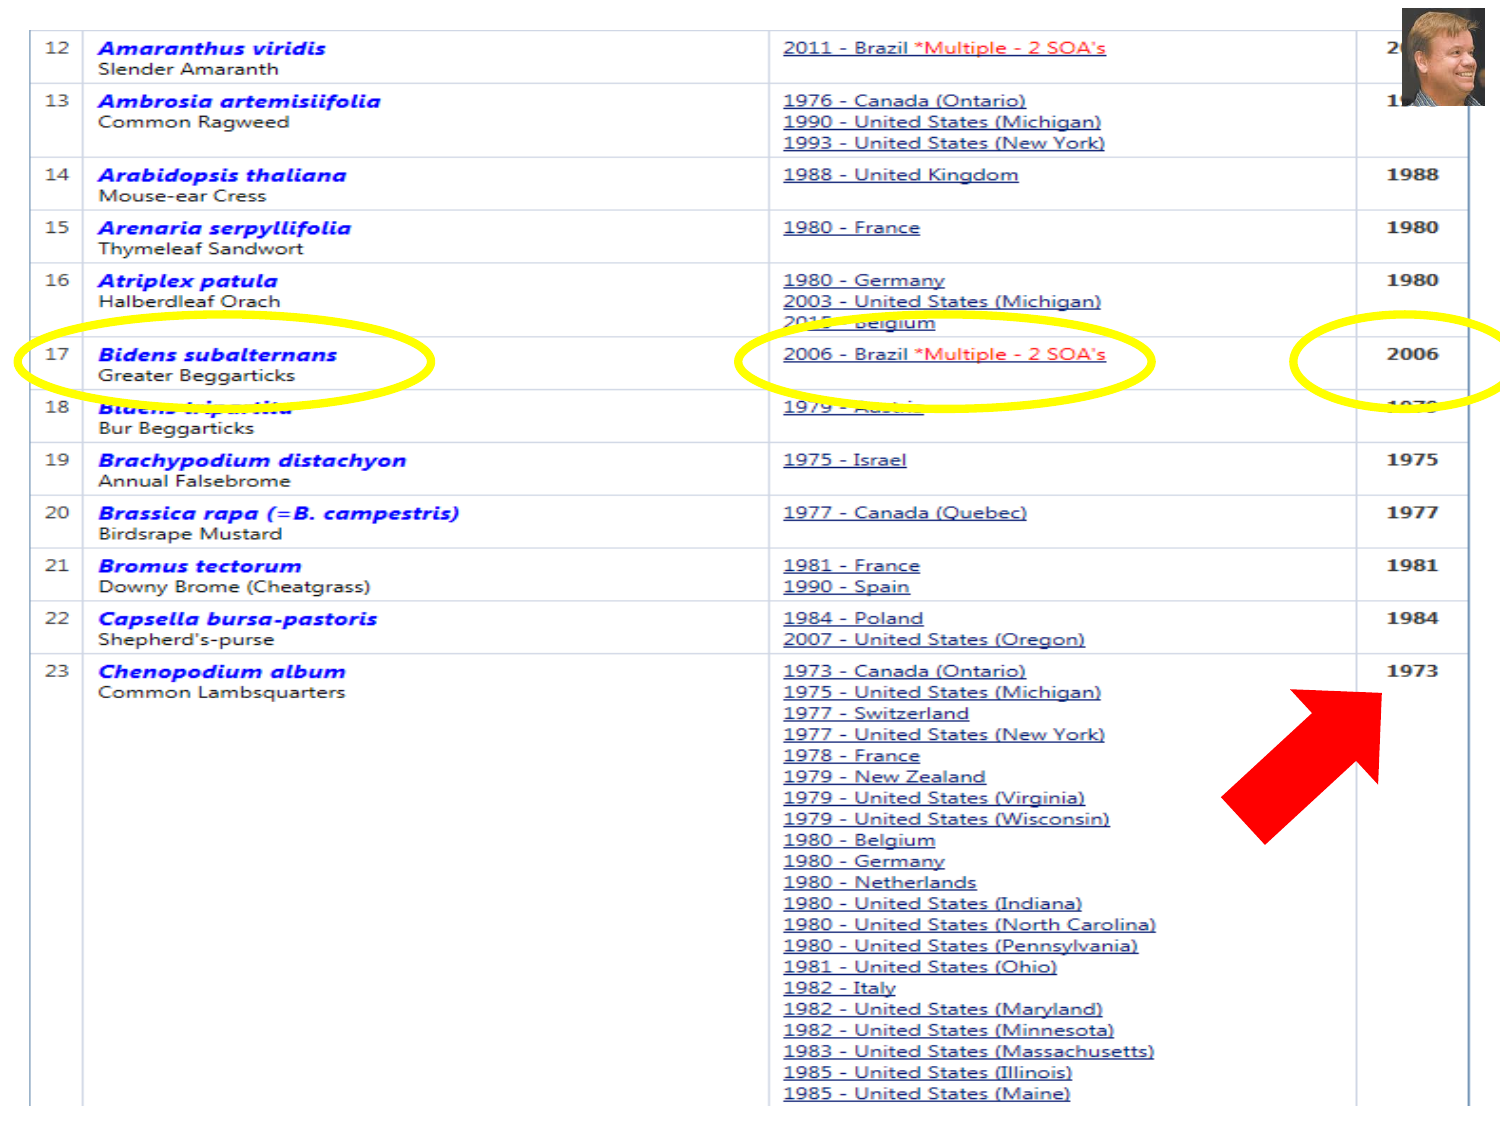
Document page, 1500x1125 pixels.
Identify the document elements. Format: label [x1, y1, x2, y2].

text_box [1474, 322, 1500, 401]
text_box [15, 347, 24, 376]
picture [29, 8, 1486, 1107]
